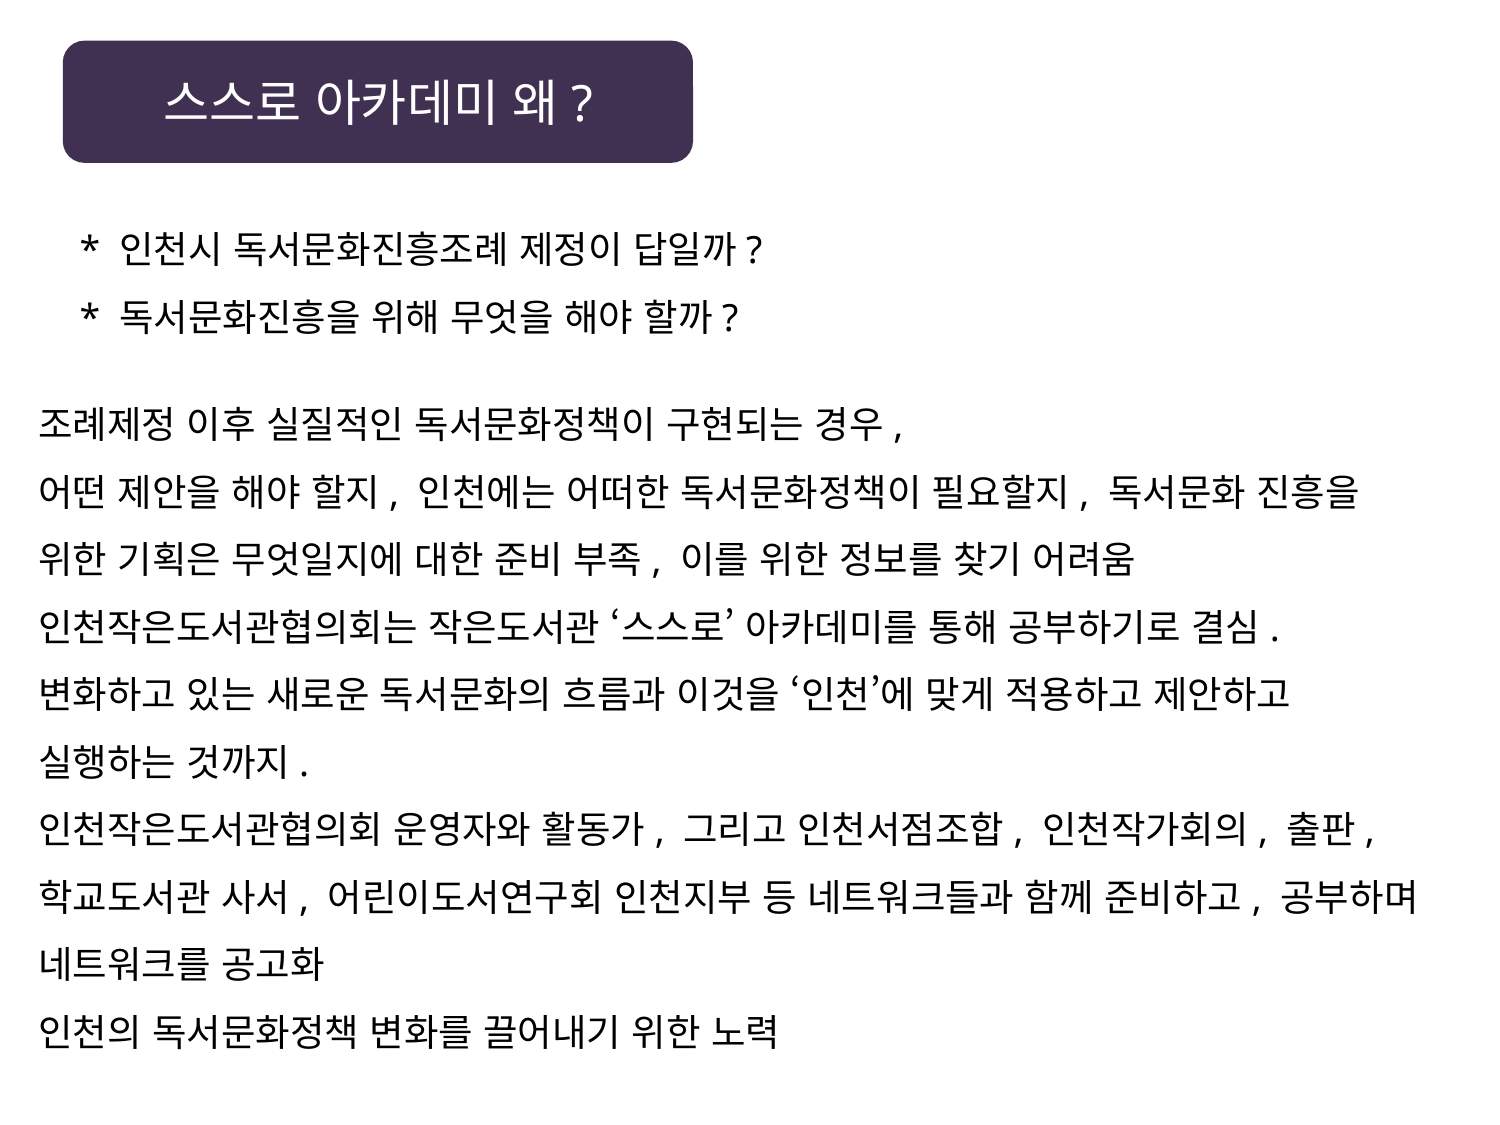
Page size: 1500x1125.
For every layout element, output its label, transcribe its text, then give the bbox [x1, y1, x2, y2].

text_box 조례제정 이후 실질적인 독서문화정책이 구현되는 경우, 어떤 제안을 해야 할지, 인천에는 어떠한 독서문화정책이 필요할지, 독서문화 진흥을 위한 기획은 무엇일지에 대한 준비 부족, 이를 위한 정보를 찾기 어려움 인천작은도서관협의회는 작은도서관 ‘스스로’ 아카데미를 통해 공부하기로 결심. 변화하고 있는 새로운 독서문화의 흐름과 이것을 ‘인천’에 맞게 적용하고 제안하고 실행하는 것까지. 인천작은도서관협의회 운영자와 활동가, 그리고 인천서점조합, 인천작가회의, 출판, 학교도서관 사서, 어린이도서연구회 인천지부 등 네트워크들과 함께 준비하고, 공부하며 네트워크를 공고화 인천의 독서문화정책 변화를 끌어내기 위한 노력 [23, 371, 1453, 1062]
text_box * 인천시 독서문화진흥조례 제정이 답일까? * 독서문화진흥을 위해 무엇을 해야 할까? [64, 196, 902, 346]
text_box 스스로 아카데미 왜? [62, 40, 694, 163]
